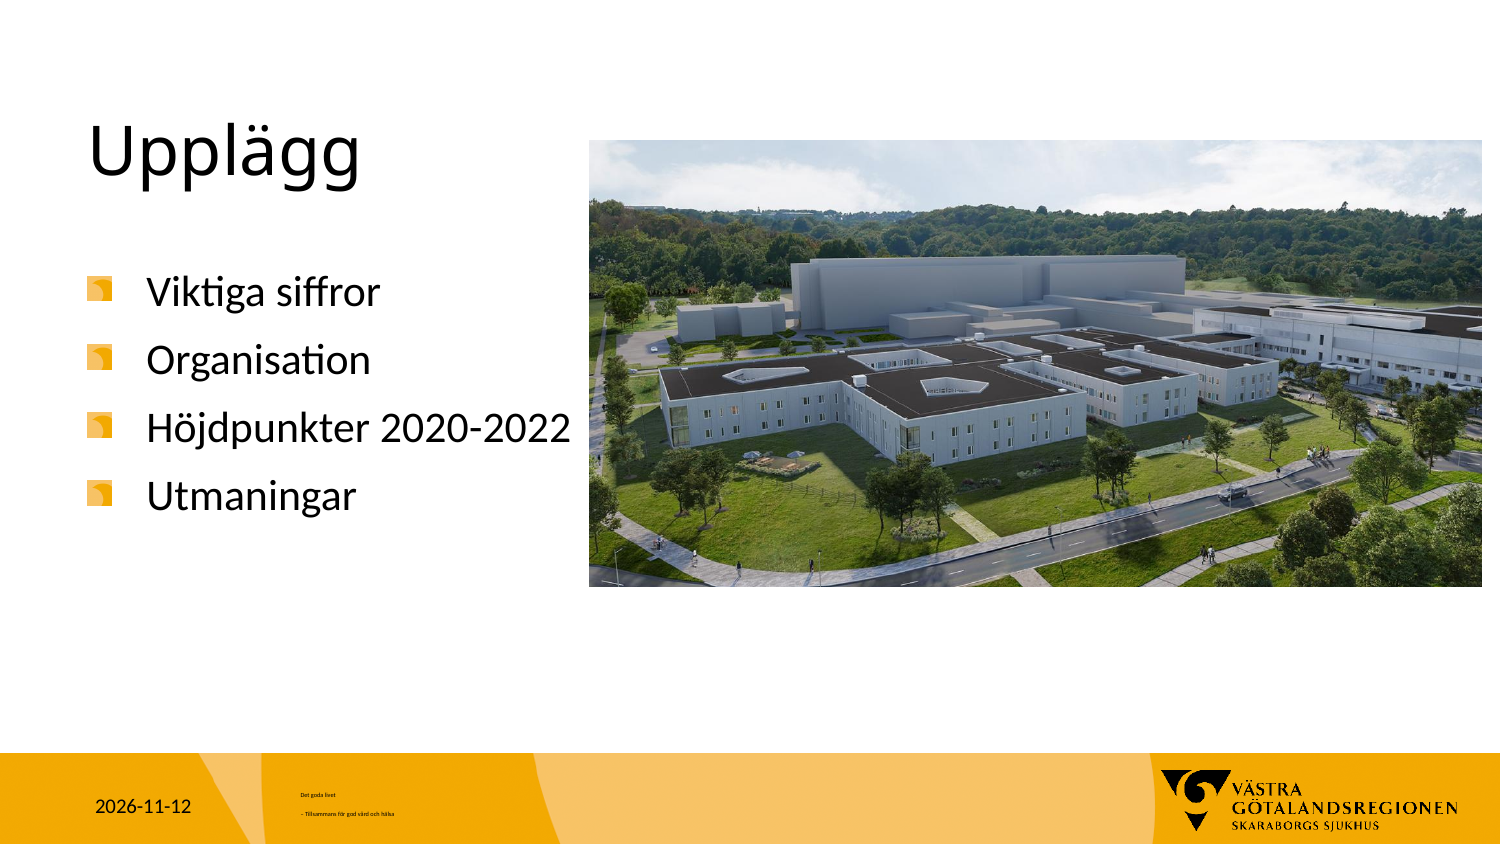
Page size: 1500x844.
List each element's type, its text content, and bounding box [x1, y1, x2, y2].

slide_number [80, 782, 281, 828]
title Upplägg [87, 68, 869, 239]
picture [0, 753, 1500, 844]
picture [87, 412, 112, 438]
picture [87, 344, 112, 370]
picture [87, 480, 112, 506]
picture [87, 276, 112, 301]
list Viktiga siffror Organisation Höjdpunkter 2020-2022 Utmaningar [87, 262, 869, 741]
picture [589, 140, 1482, 587]
footer Det goda livet – Tillsammans för god vård och hälsa [285, 782, 1019, 828]
